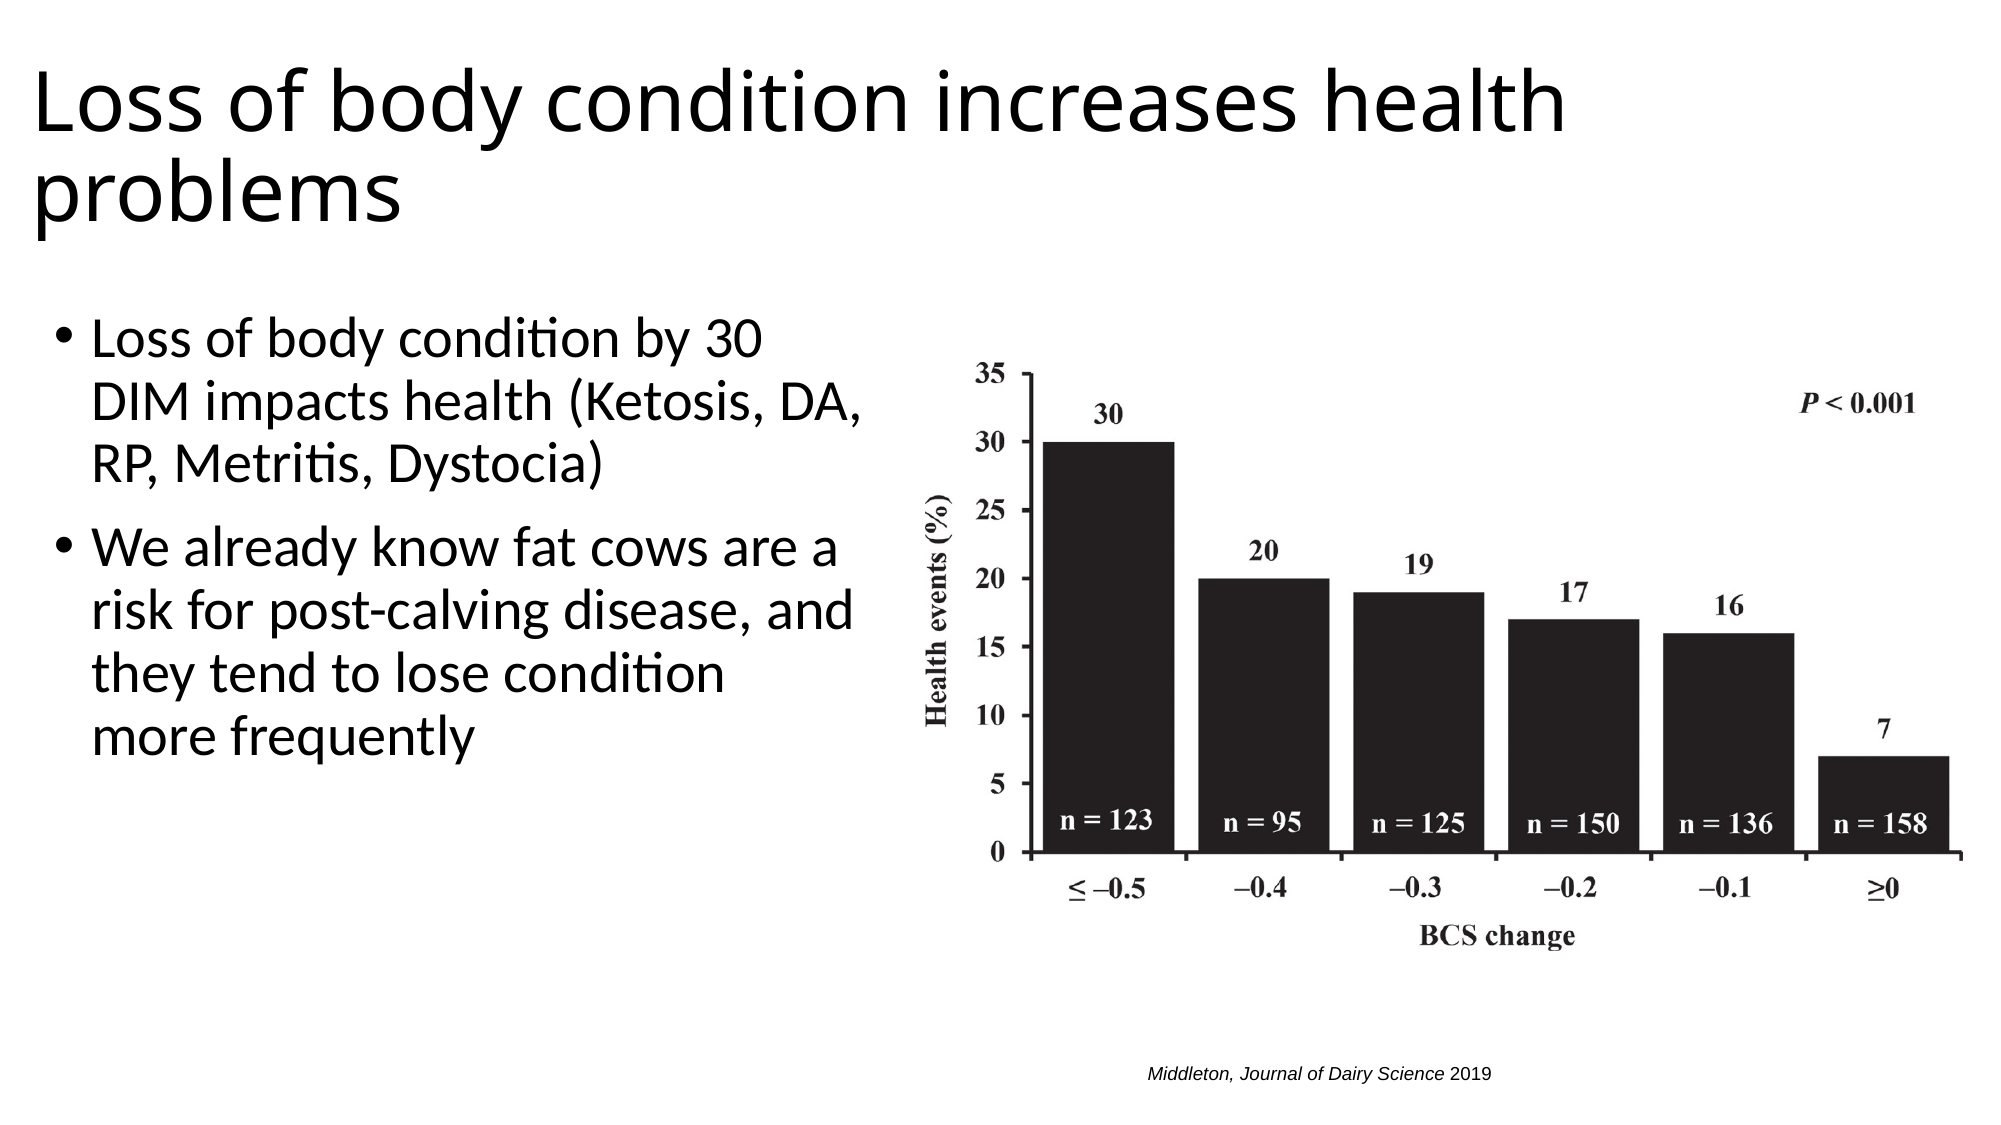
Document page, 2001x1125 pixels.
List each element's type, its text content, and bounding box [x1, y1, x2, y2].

title Loss of body condition increases health problems [16, 40, 1979, 259]
list Loss of body condition by 30 DIM impacts health (Ketosis, DA, RP, Metritis, Dystocia) We already know fat cows are a risk for post-calving disease, and they tend to lose condition more frequently [39, 299, 880, 1104]
text_box Middleton, Journal of Dairy Science 2019 [1132, 1054, 1815, 1104]
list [925, 362, 1963, 951]
